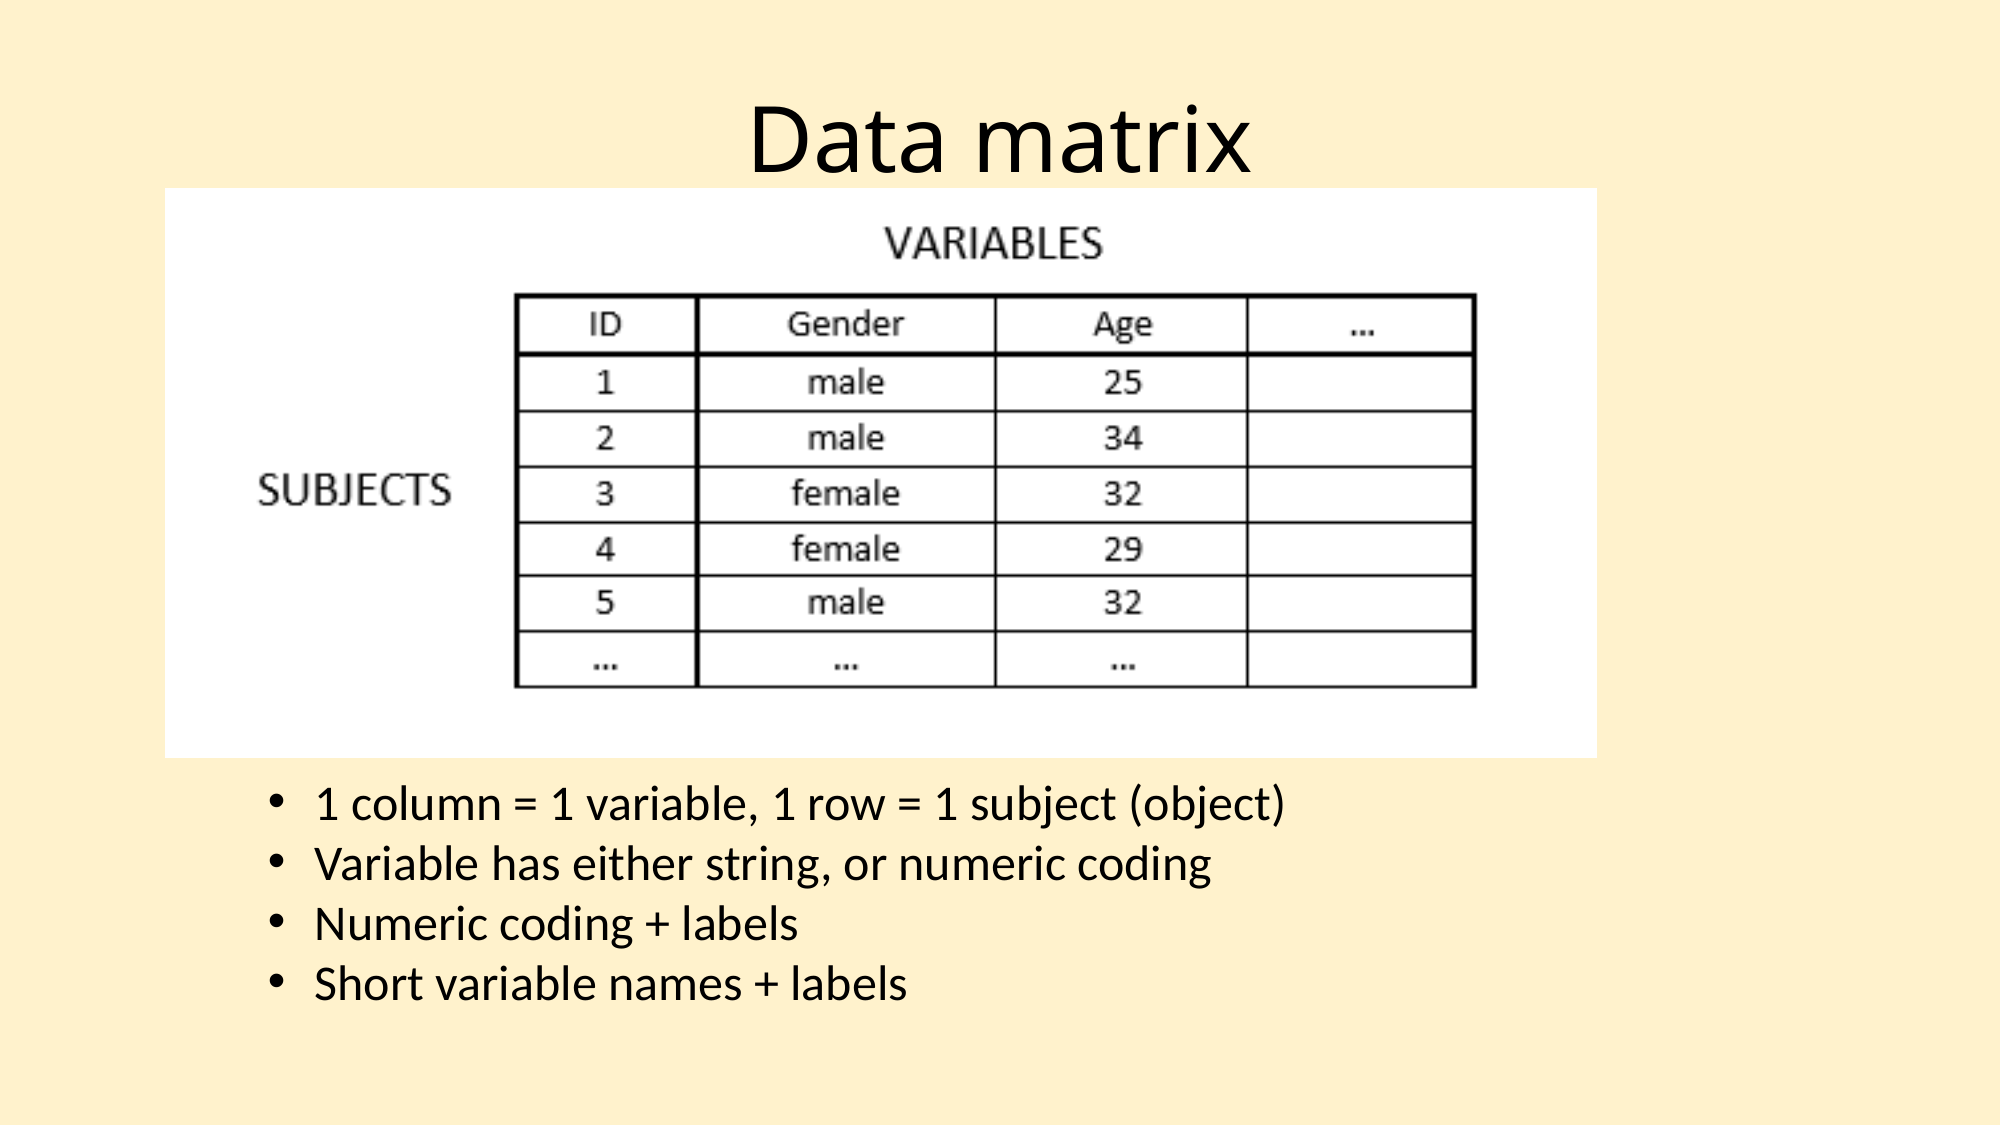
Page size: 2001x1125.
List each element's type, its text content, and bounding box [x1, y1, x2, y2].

title Data matrix [137, 34, 1863, 252]
text_box 1 column = 1 variable, 1 row = 1 subject (object) Variable has either string, or numeric coding Numeric coding + labels Short variable names + labels [253, 763, 1662, 1018]
picture [165, 188, 1597, 758]
